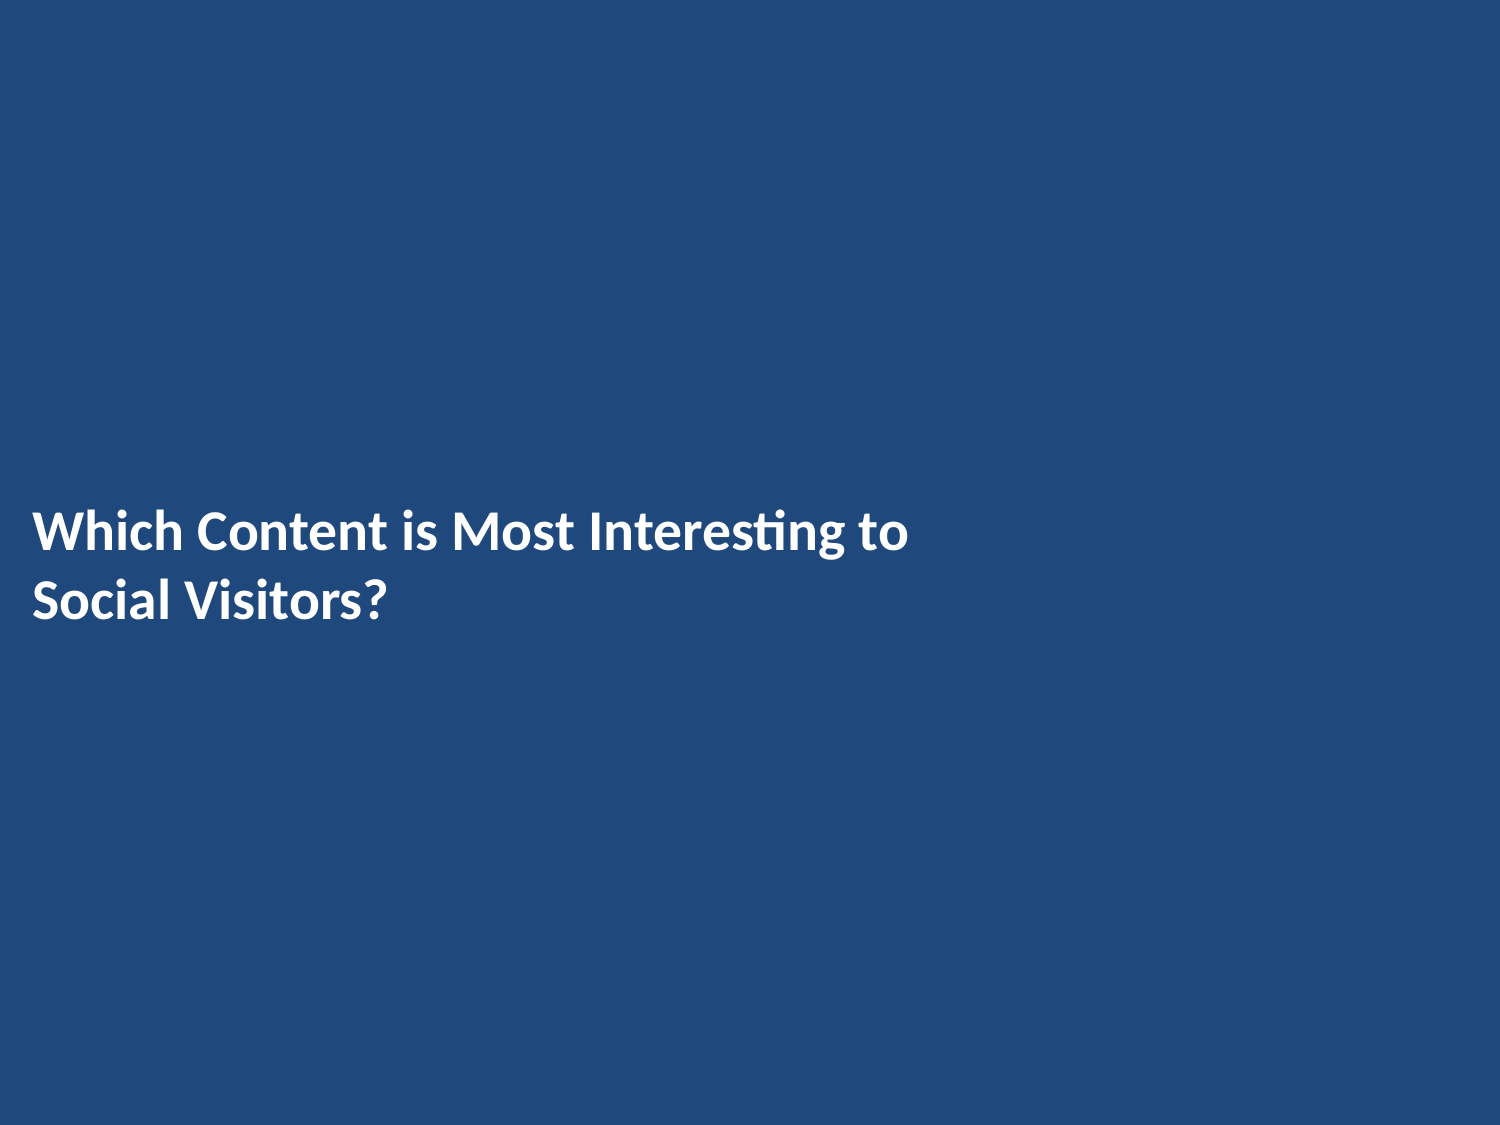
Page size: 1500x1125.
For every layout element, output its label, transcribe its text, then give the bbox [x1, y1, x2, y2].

list Which Content is Most Interesting to Social Visitors? [17, 485, 1355, 640]
